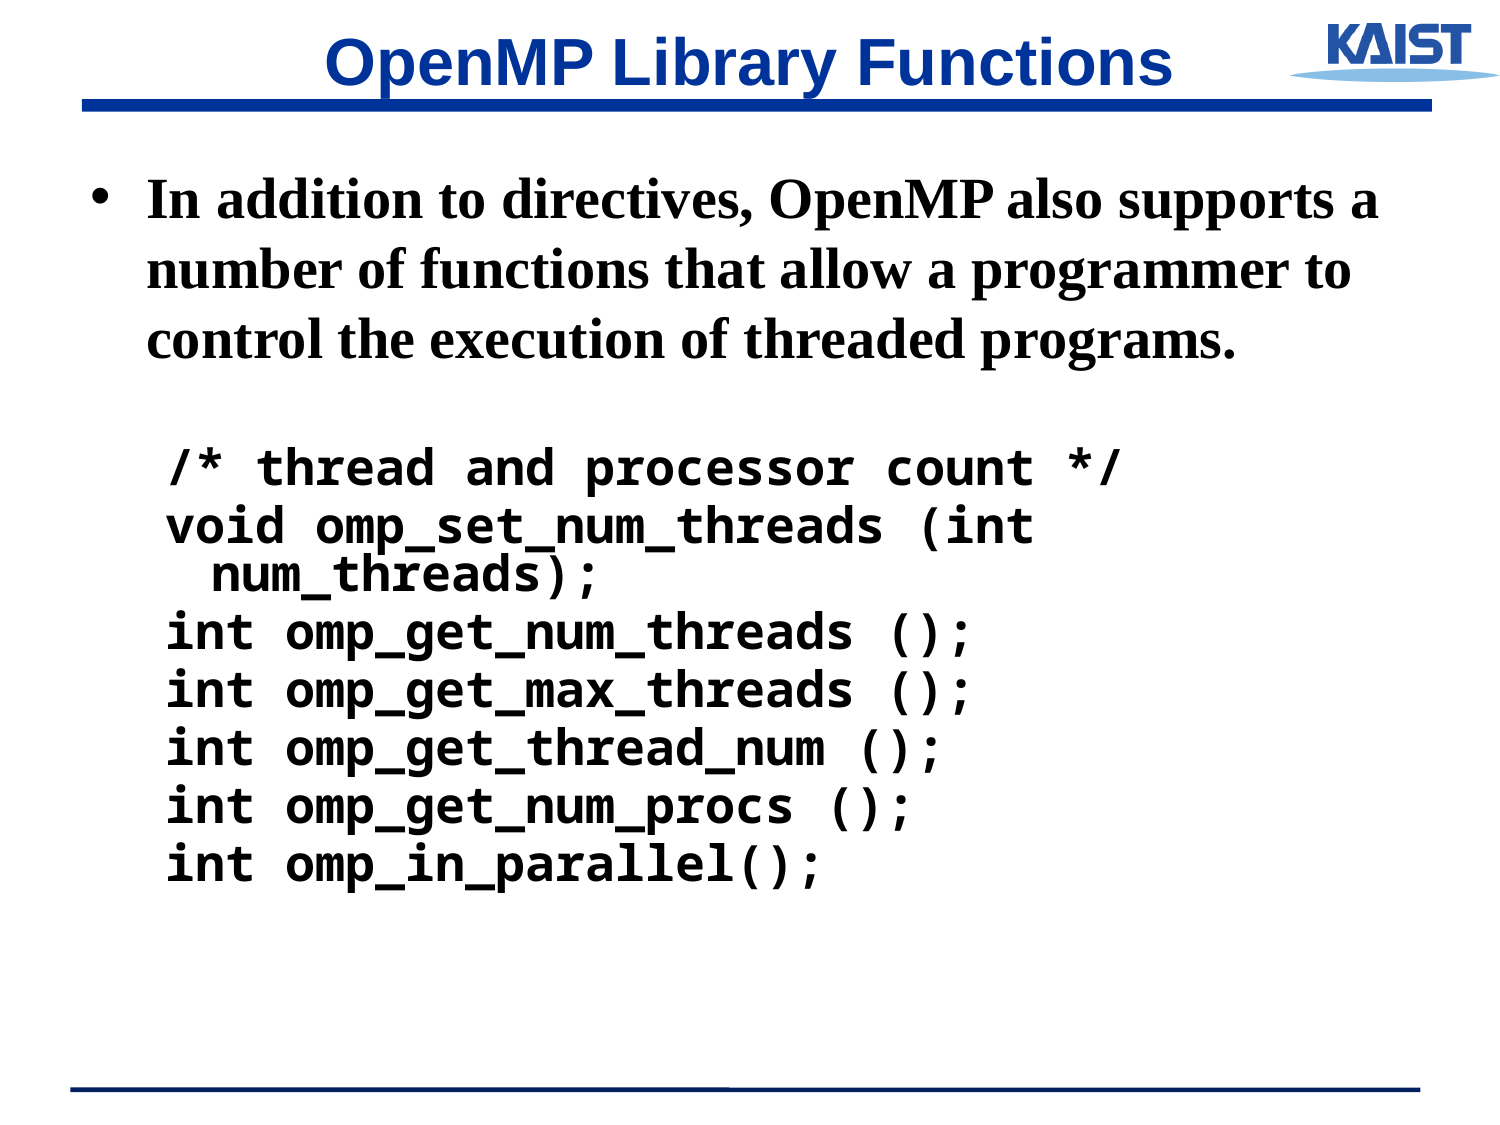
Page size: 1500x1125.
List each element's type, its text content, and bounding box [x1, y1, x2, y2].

list In addition to directives, OpenMP also supports a number of functions that allow a programmer to control the execution of threaded programs. /* thread and processor count */ void omp_set_num_threads (int num_threads); int omp_get_num_threads (); int omp_get_max_threads (); int omp_get_thread_num (); int omp_get_num_procs (); int omp_in_parallel(); [75, 152, 1425, 1055]
title OpenMP Library Functions [75, 23, 1425, 94]
picture [1425, 23, 1500, 82]
